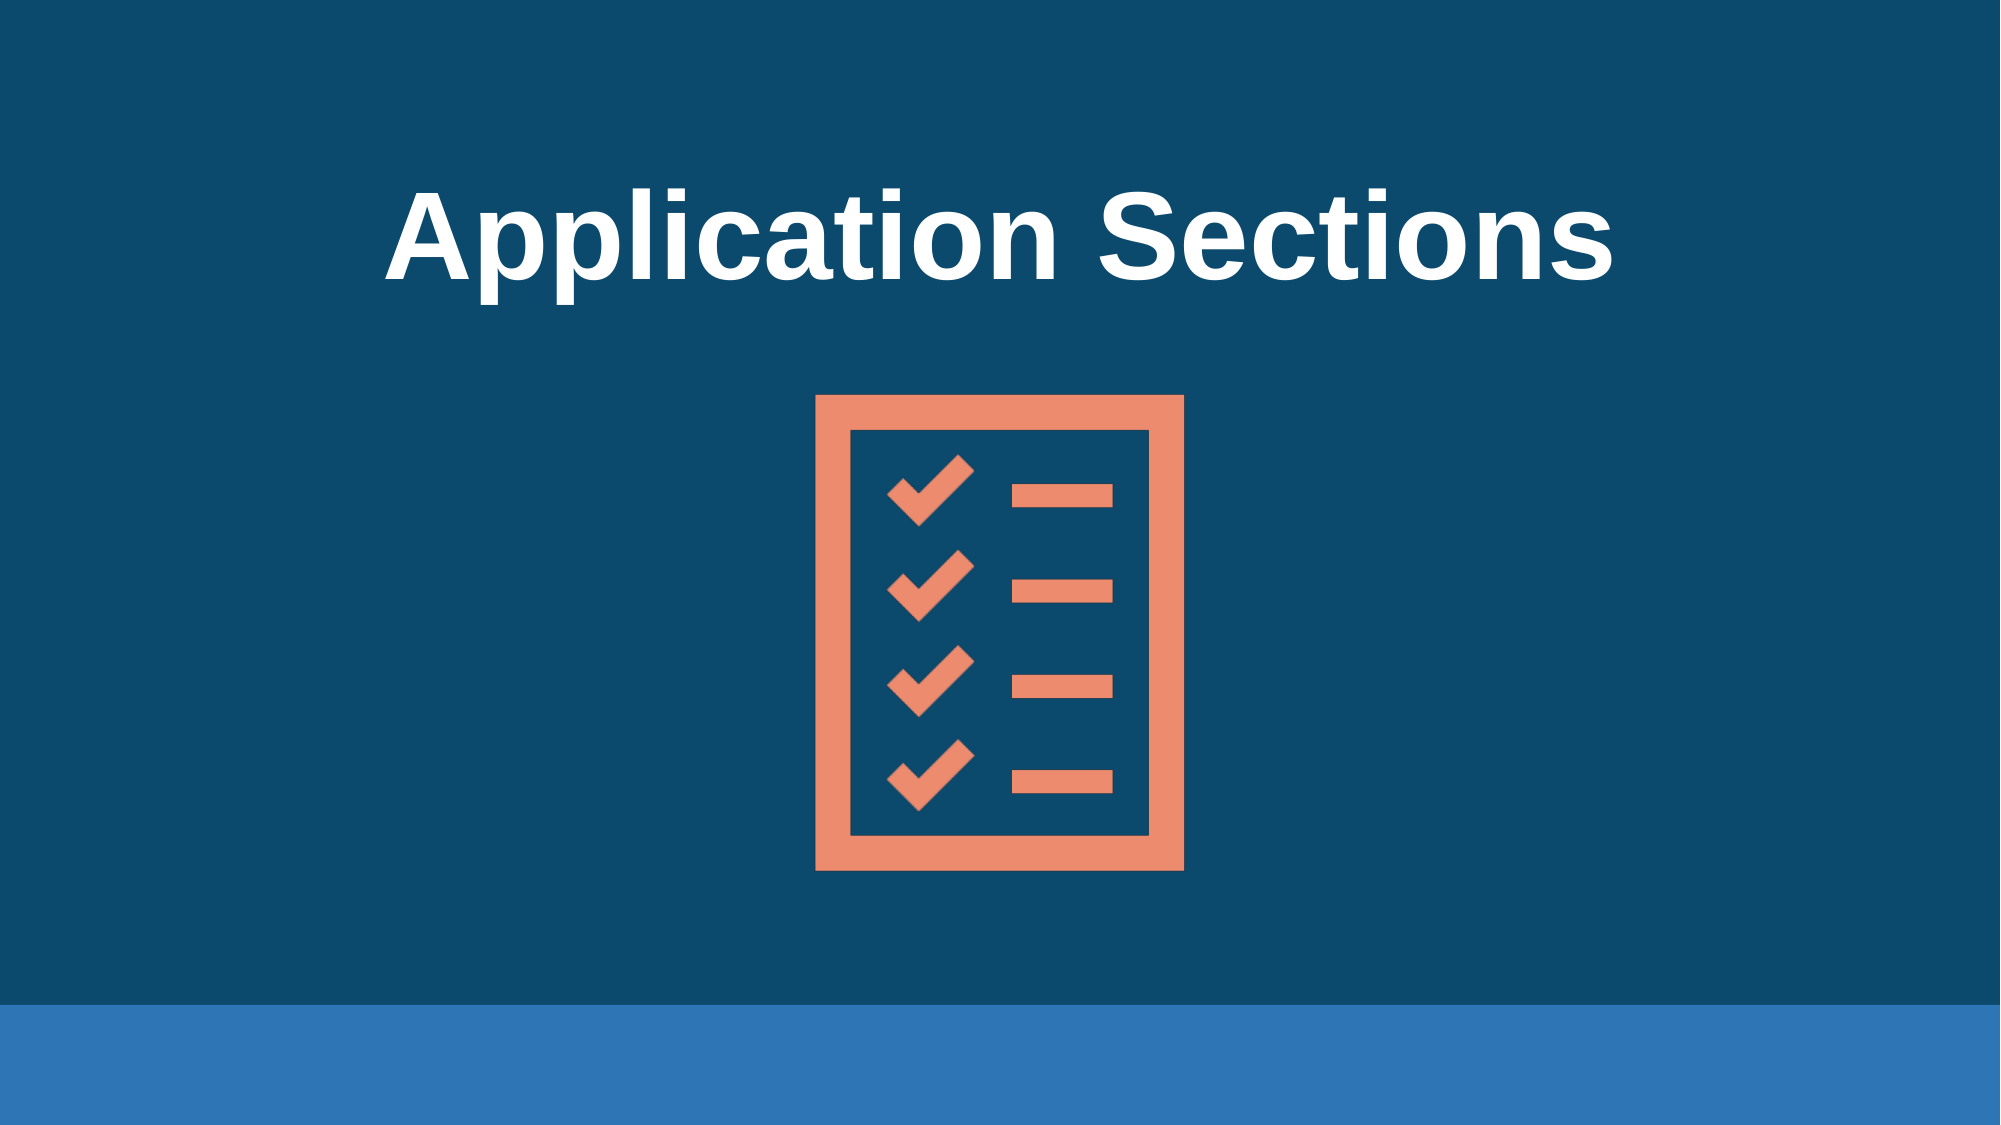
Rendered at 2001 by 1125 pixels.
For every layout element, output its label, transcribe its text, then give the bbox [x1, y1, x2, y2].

title Application Sections [24, 130, 1975, 348]
picture [714, 347, 1286, 919]
